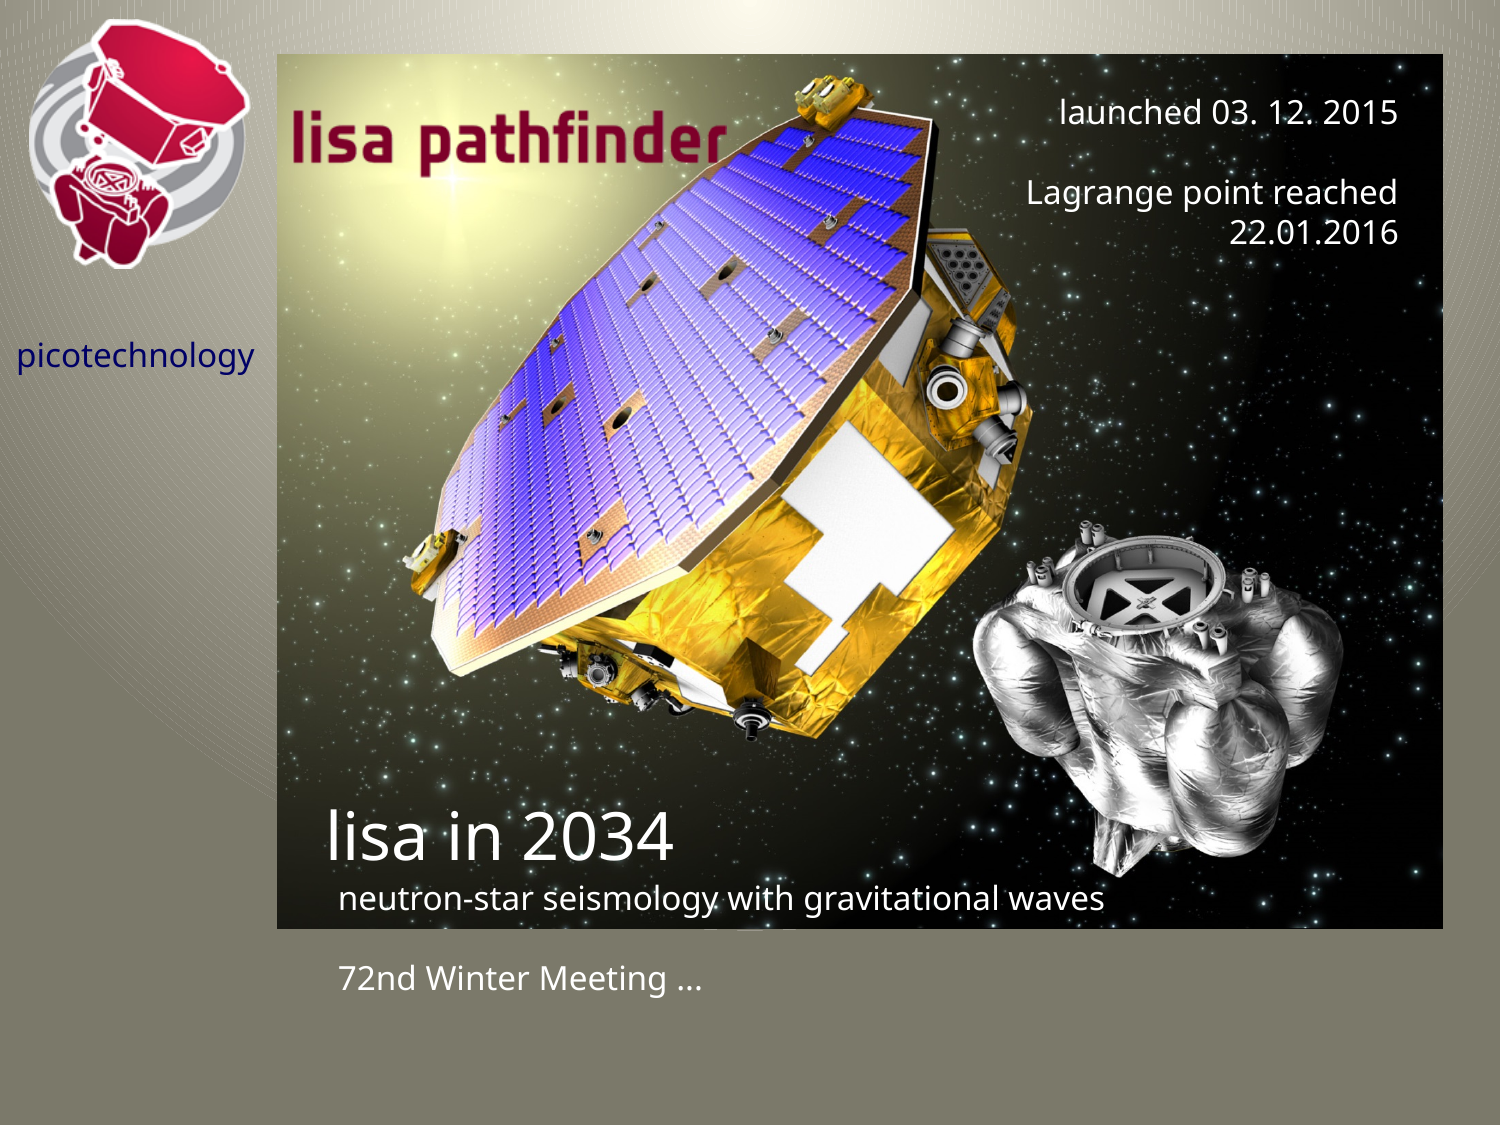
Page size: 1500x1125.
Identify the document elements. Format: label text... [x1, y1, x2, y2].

picture [29, 18, 1444, 929]
text_box picotechnology [1, 326, 270, 382]
text_box neutron-star seismology with gravitational waves 72nd Winter Meeting ... [323, 938, 1122, 1005]
